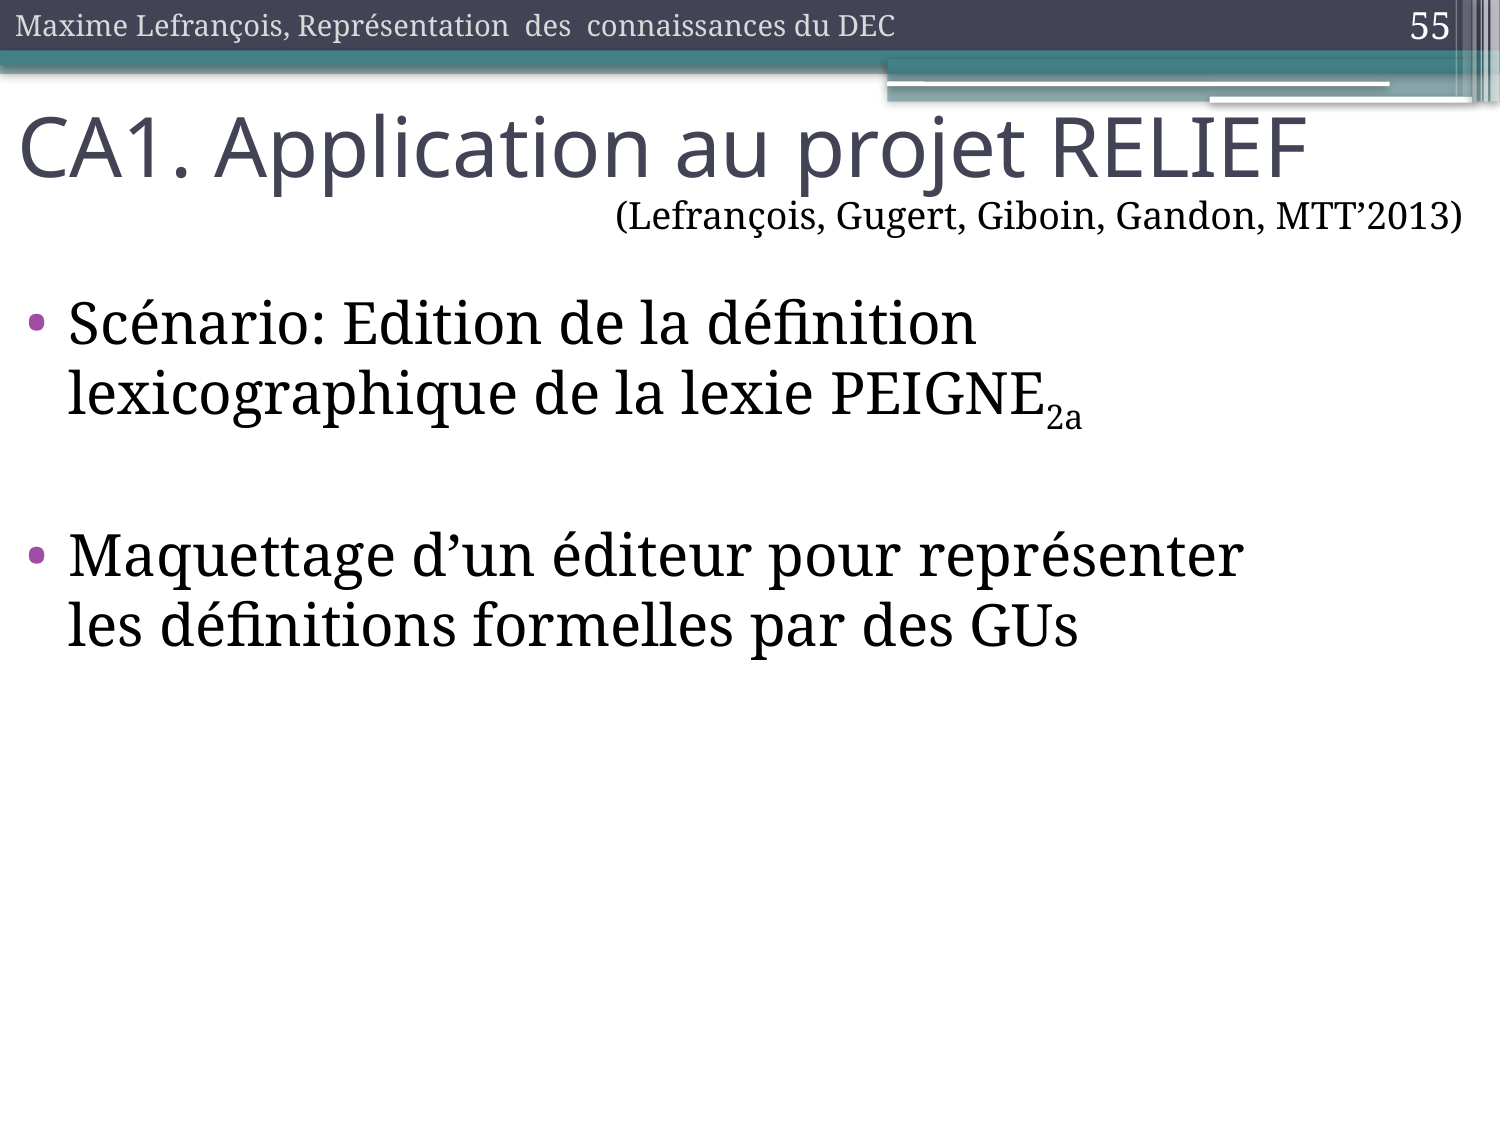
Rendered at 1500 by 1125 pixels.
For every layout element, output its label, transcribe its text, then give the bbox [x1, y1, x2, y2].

slide_number 55 [1341, 50, 1466, 61]
list Scénario: Edition de la définition lexicographique de la lexie PEIGNE2a Maquettage d’un éditeur pour représenter les définitions formelles par des GUs [0, 278, 1344, 941]
title CA1. Application au projet RELIEF [2, 56, 1353, 232]
text_box (Lefrançois, Gugert, Giboin, Gandon, MTT’2013) [600, 184, 1479, 245]
text_box Maxime Lefrançois, Représentation des connaissances du DEC [0, 0, 1500, 50]
